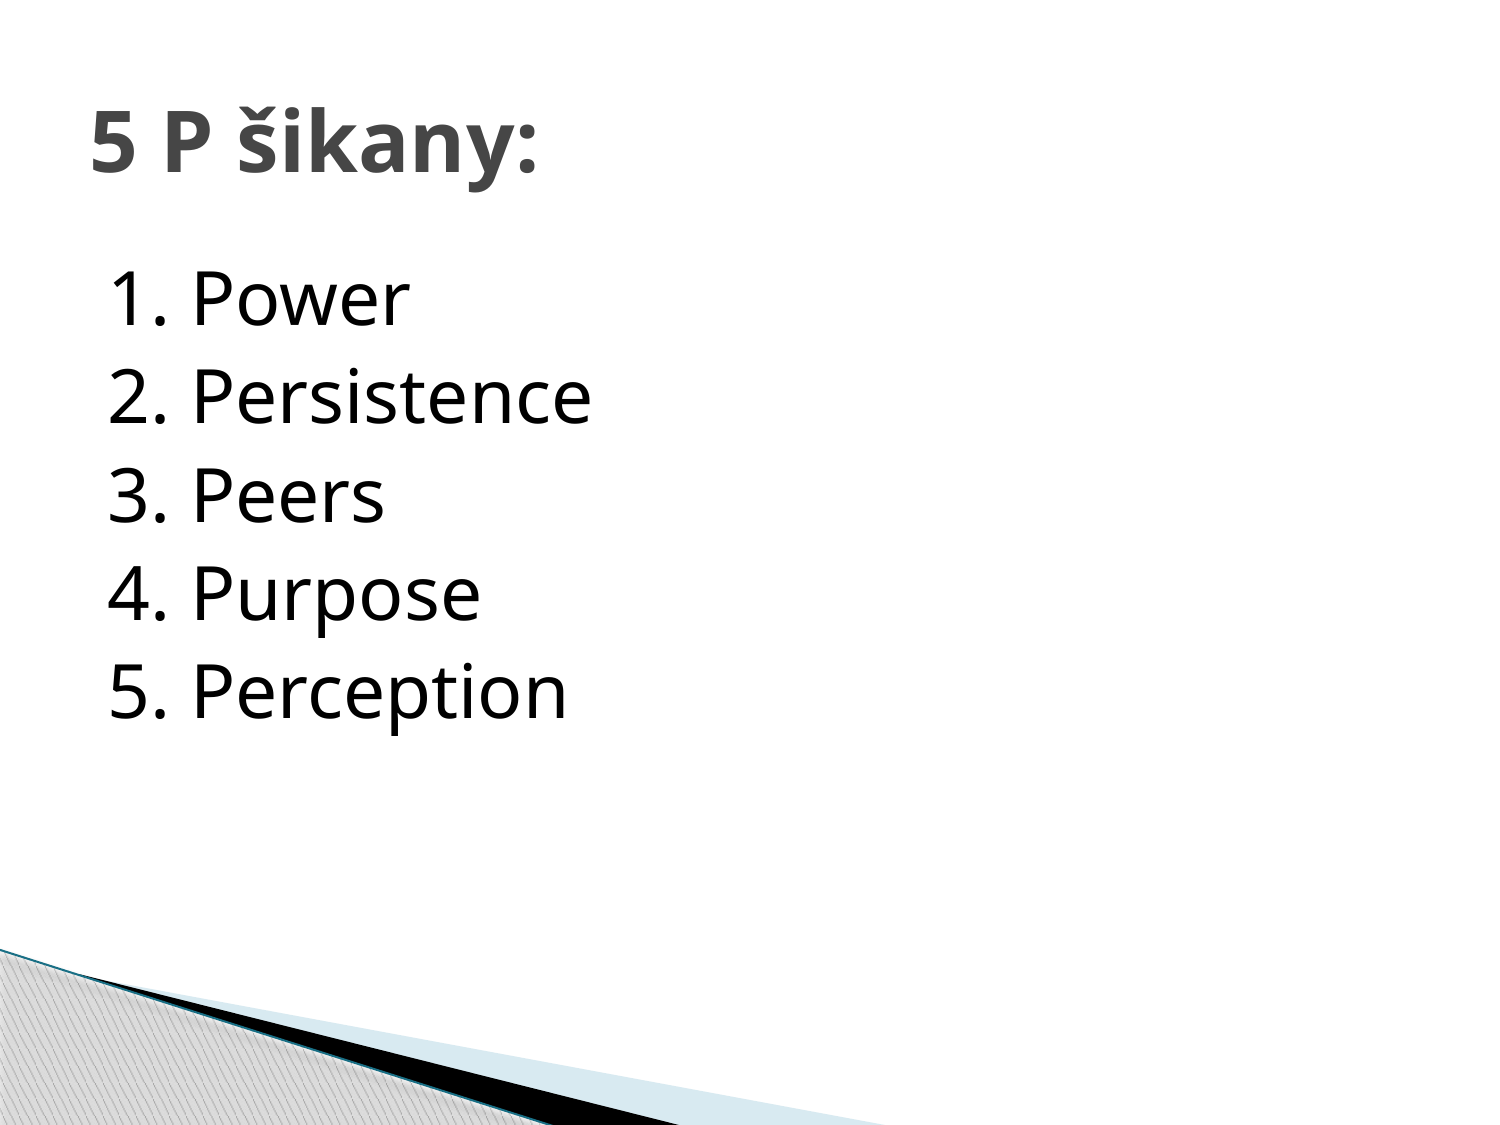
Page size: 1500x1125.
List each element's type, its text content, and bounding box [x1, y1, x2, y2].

list 1. Power 2. Persistence 3. Peers 4. Purpose 5. Perception [75, 243, 1425, 986]
title 5 P šikany: [75, 45, 1425, 233]
